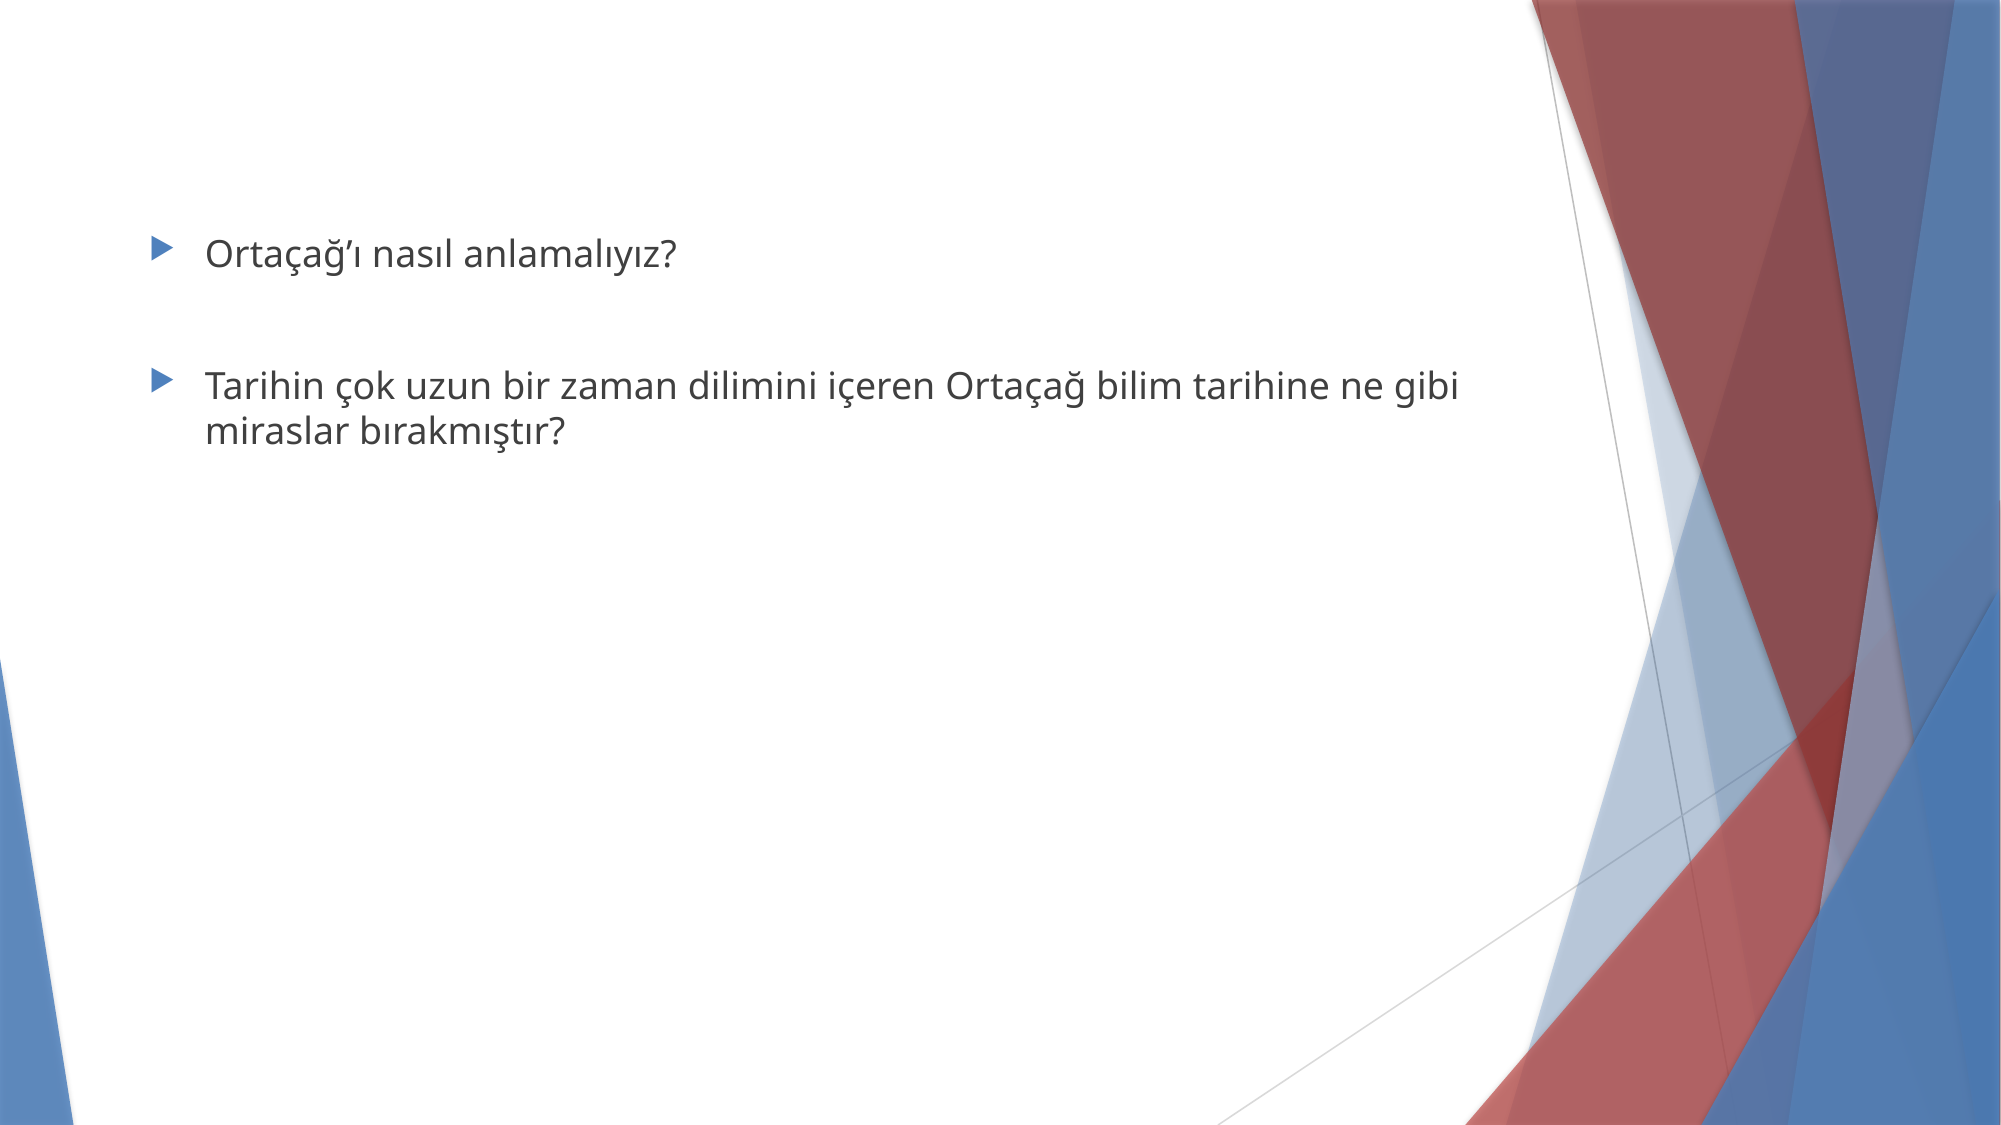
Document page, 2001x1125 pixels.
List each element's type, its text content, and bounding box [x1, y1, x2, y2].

list Ortaçağ’ı nasıl anlamalıyız? Tarihin çok uzun bir zaman dilimini içeren Ortaçağ bilim tarihine ne gibi miraslar bırakmıştır? [133, 222, 1544, 860]
